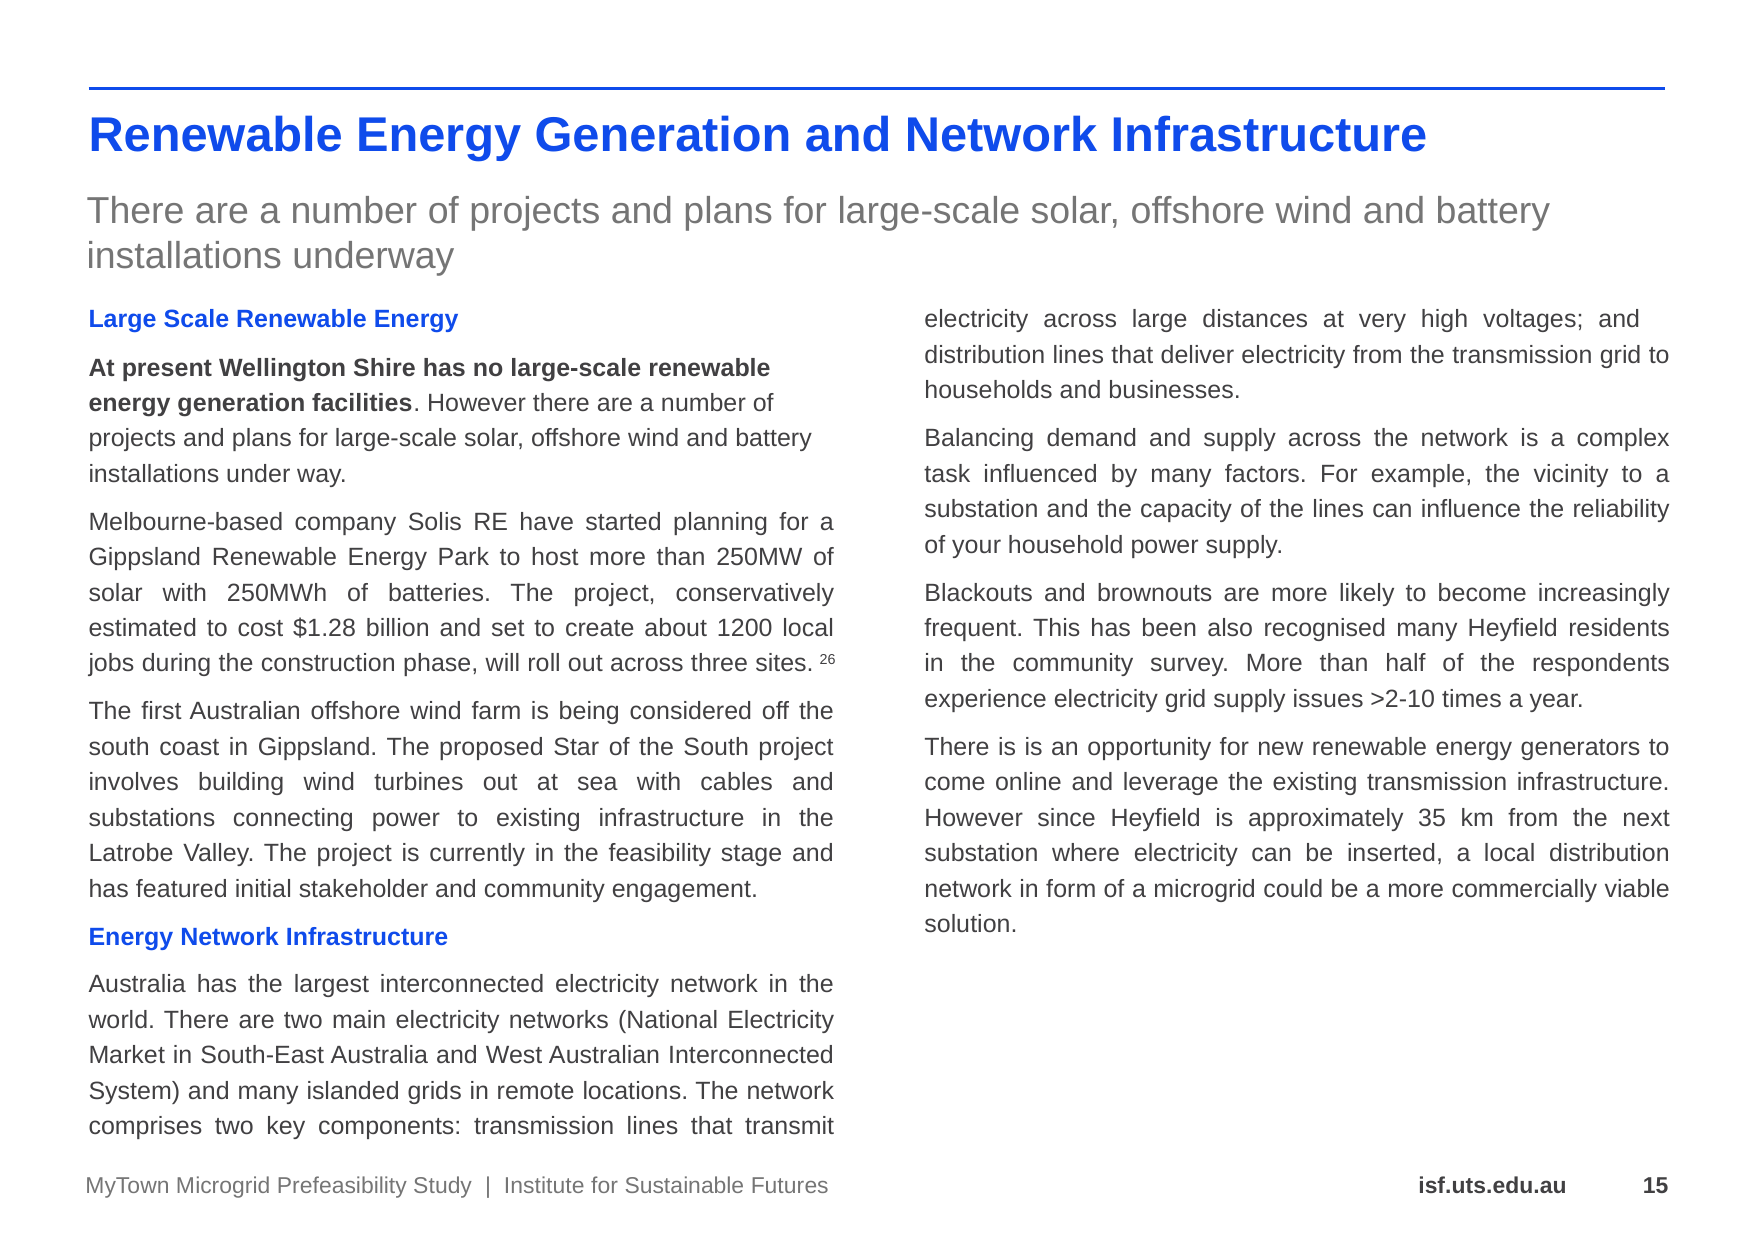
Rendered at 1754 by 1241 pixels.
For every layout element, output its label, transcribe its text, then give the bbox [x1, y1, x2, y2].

title Renewable Energy Generation and Network Infrastructure [88, 109, 1666, 178]
slide_number 15 [1598, 1162, 1669, 1209]
footer MyTown Microgrid Prefeasibility Study | Institute for Sustainable Futures [85, 1161, 877, 1209]
text_box There are a number of projects and plans for large-scale solar, offshore wind and battery installations underway [71, 178, 1666, 284]
list Large Scale Renewable Energy At present Wellington Shire has no large-scale renewable energy generation facilities. However there are a number of projects and plans for large-scale solar, offshore wind and battery installations under way. Melbourne-based company Solis RE have started planning for a Gippsland Renewable Energy Park to host more than 250MW of solar with 250MWh of batteries. The project, conservatively estimated to cost $1.28 billion and set to create about 1200 local jobs during the construction phase, will roll out across three sites. 26 The first Australian offshore wind farm is being considered off the south coast in Gippsland. The proposed Star of the South project involves building wind turbines out at sea with cables and substations connecting power to existing infrastructure in the Latrobe Valley. The project is currently in the feasibility stage and has featured initial stakeholder and community engagement. Energy Network Infrastructure Australia has the largest interconnected electricity network in the world. There are two main electricity networks (National Electricity Market in South-East Australia and West Australian Interconnected System) and many islanded grids in remote locations. The network comprises two key components: transmission lines that transmit electricity across large distances at very high voltages; and distribution lines that deliver electricity from the transmission grid to households and businesses. Balancing demand and supply across the network is a complex task influenced by many factors. For example, the vicinity to a substation and the capacity of the lines can influence the reliability of your household power supply. Blackouts and brownouts are more likely to become increasingly frequent. This has been also recognised many Heyfield residents in the community survey. More than half of the respondents experience electricity grid supply issues >2-10 times a year. There is is an opportunity for new renewable energy generators to come online and leverage the existing transmission infrastructure. However since Heyfield is approximately 35 km from the next substation where electricity can be inserted, a local distribution network in form of a microgrid could be a more commercially viable solution. [88, 297, 1672, 1162]
